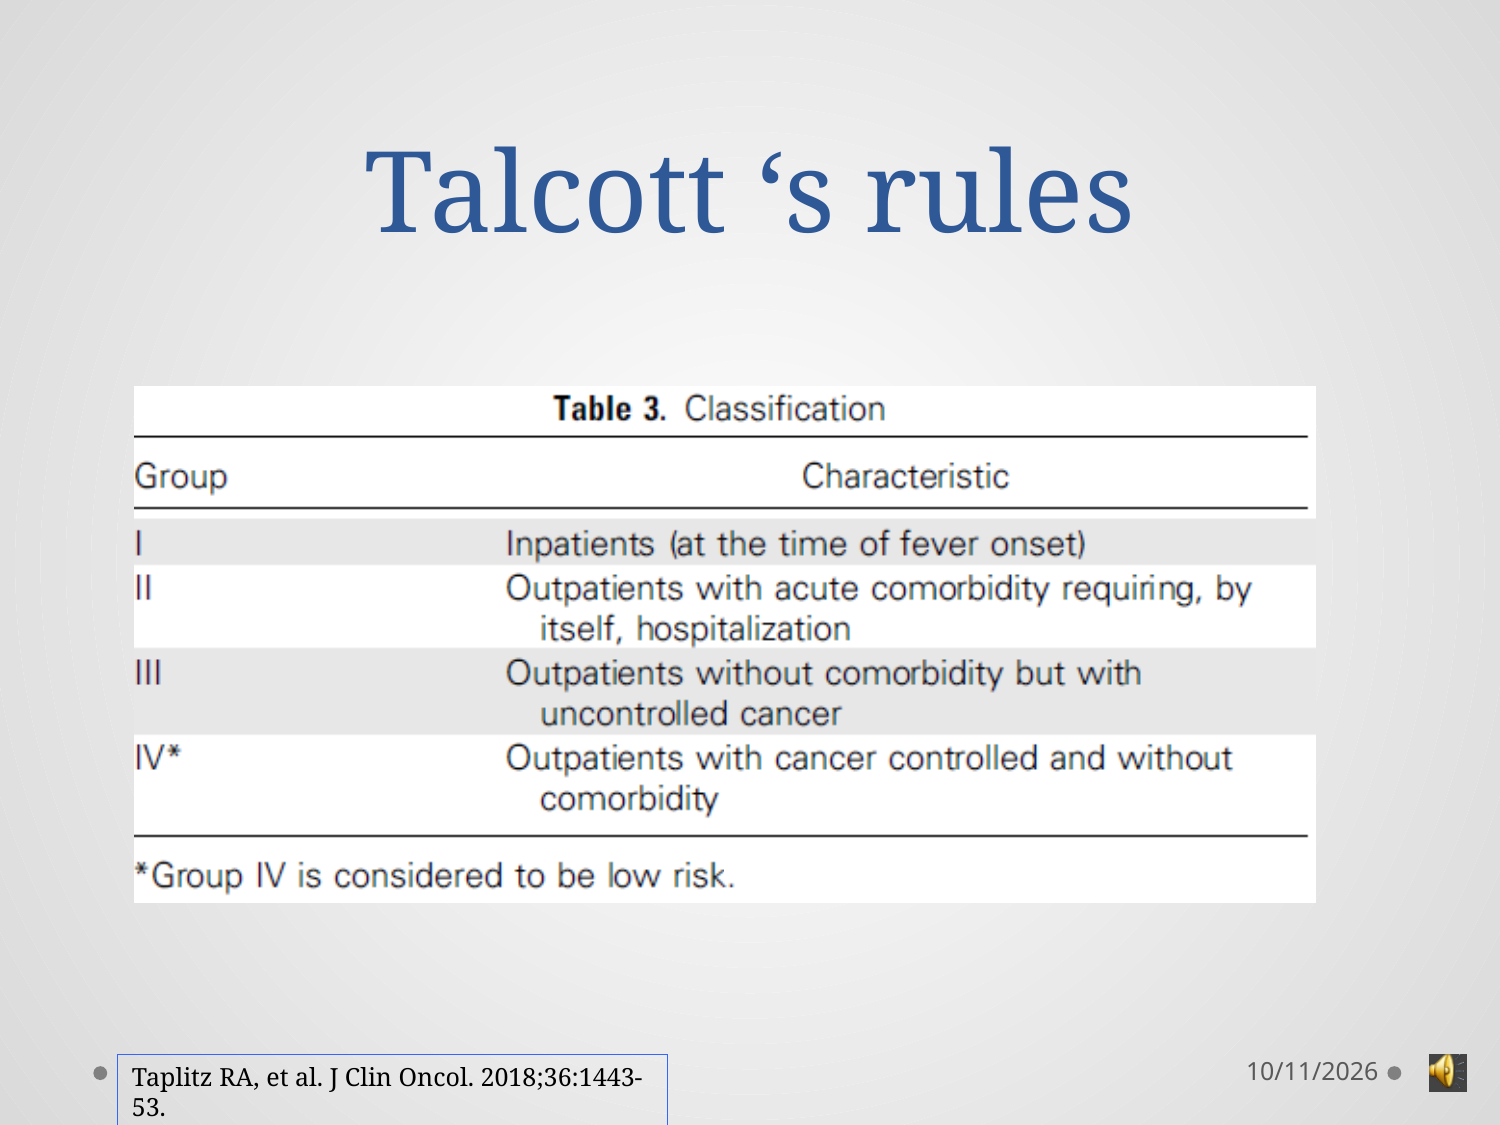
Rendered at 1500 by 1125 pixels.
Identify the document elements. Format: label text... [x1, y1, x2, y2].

title Talcott ‘s rules [75, 0, 1425, 263]
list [134, 386, 1317, 903]
text_box Taplitz RA, et al. J Clin Oncol. 2018;36:1443-53. [117, 1054, 668, 1125]
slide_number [1043, 1042, 1386, 1103]
picture [1427, 1052, 1469, 1094]
